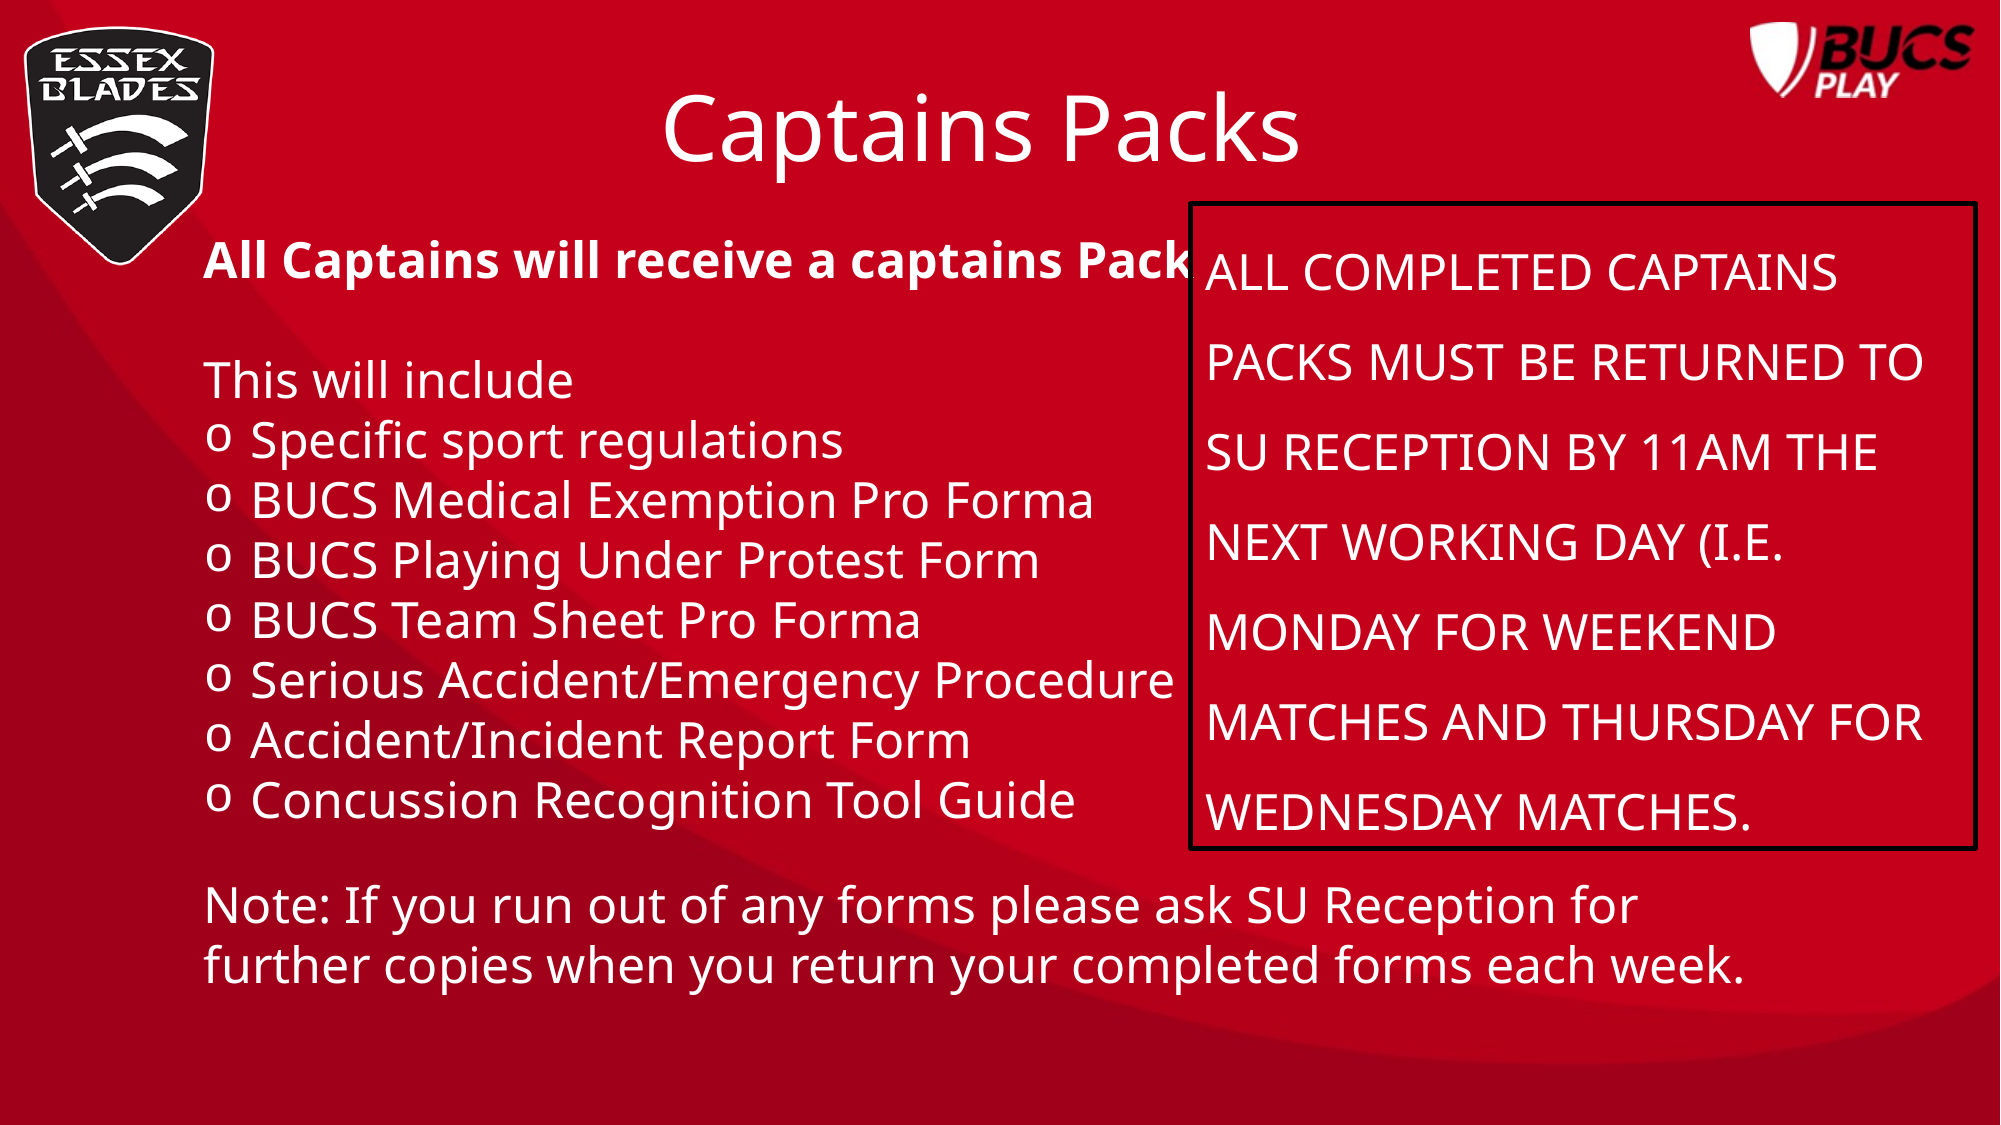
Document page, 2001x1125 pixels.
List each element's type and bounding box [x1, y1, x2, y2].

list [0, 0, 2000, 1125]
picture [1750, 22, 1975, 98]
picture [0, 23, 242, 268]
